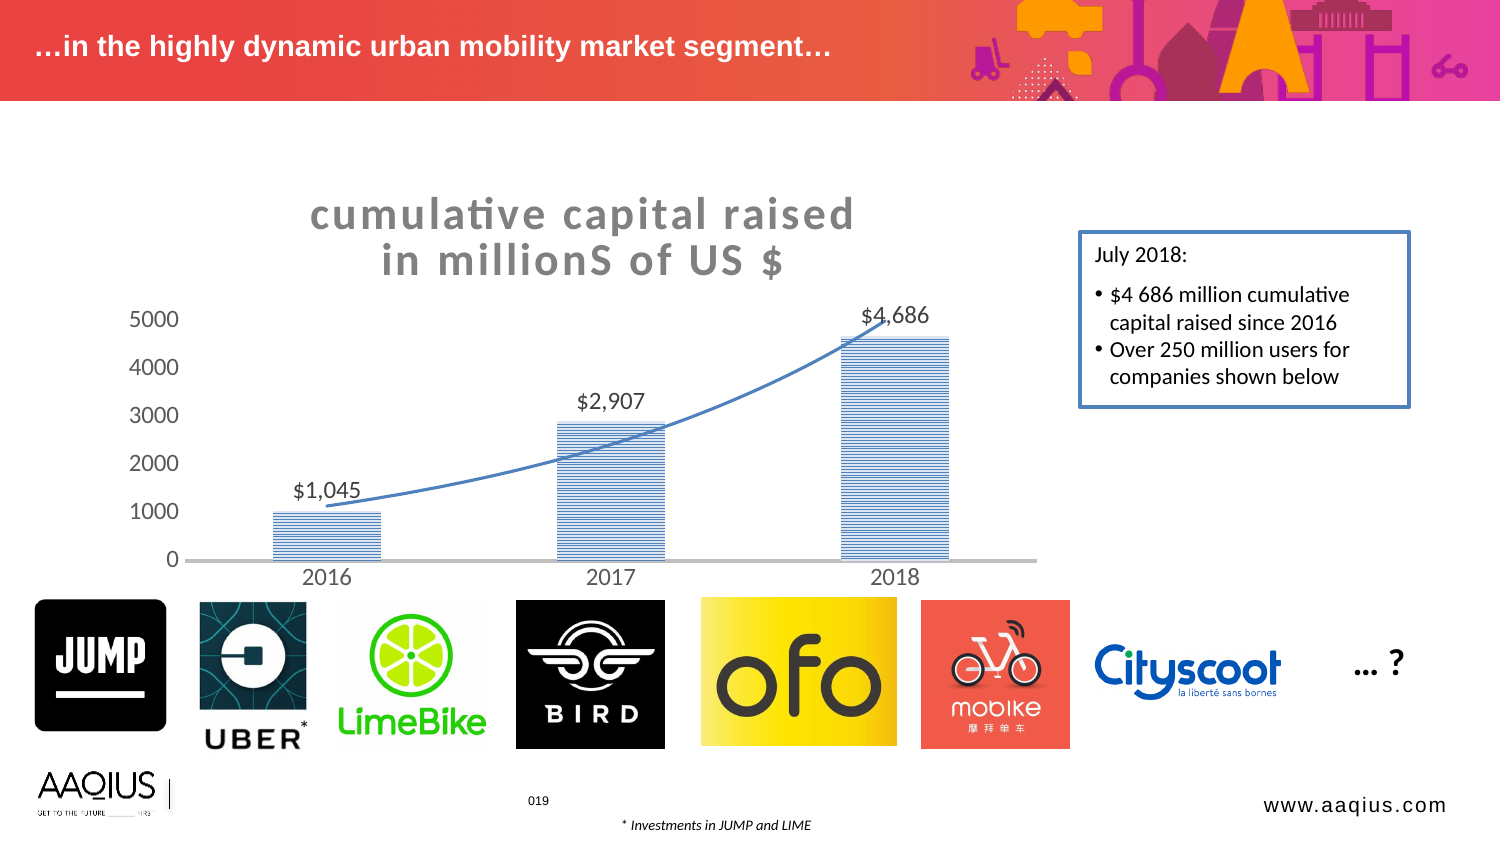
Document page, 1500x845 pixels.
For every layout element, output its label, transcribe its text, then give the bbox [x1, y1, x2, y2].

text_box * Investments in JUMP and LIME [605, 808, 1147, 841]
picture [34, 761, 159, 827]
picture [0, 0, 1500, 101]
title …in the highly dynamic urban mobility market segment… [18, 19, 1148, 89]
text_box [34, 164, 1421, 757]
